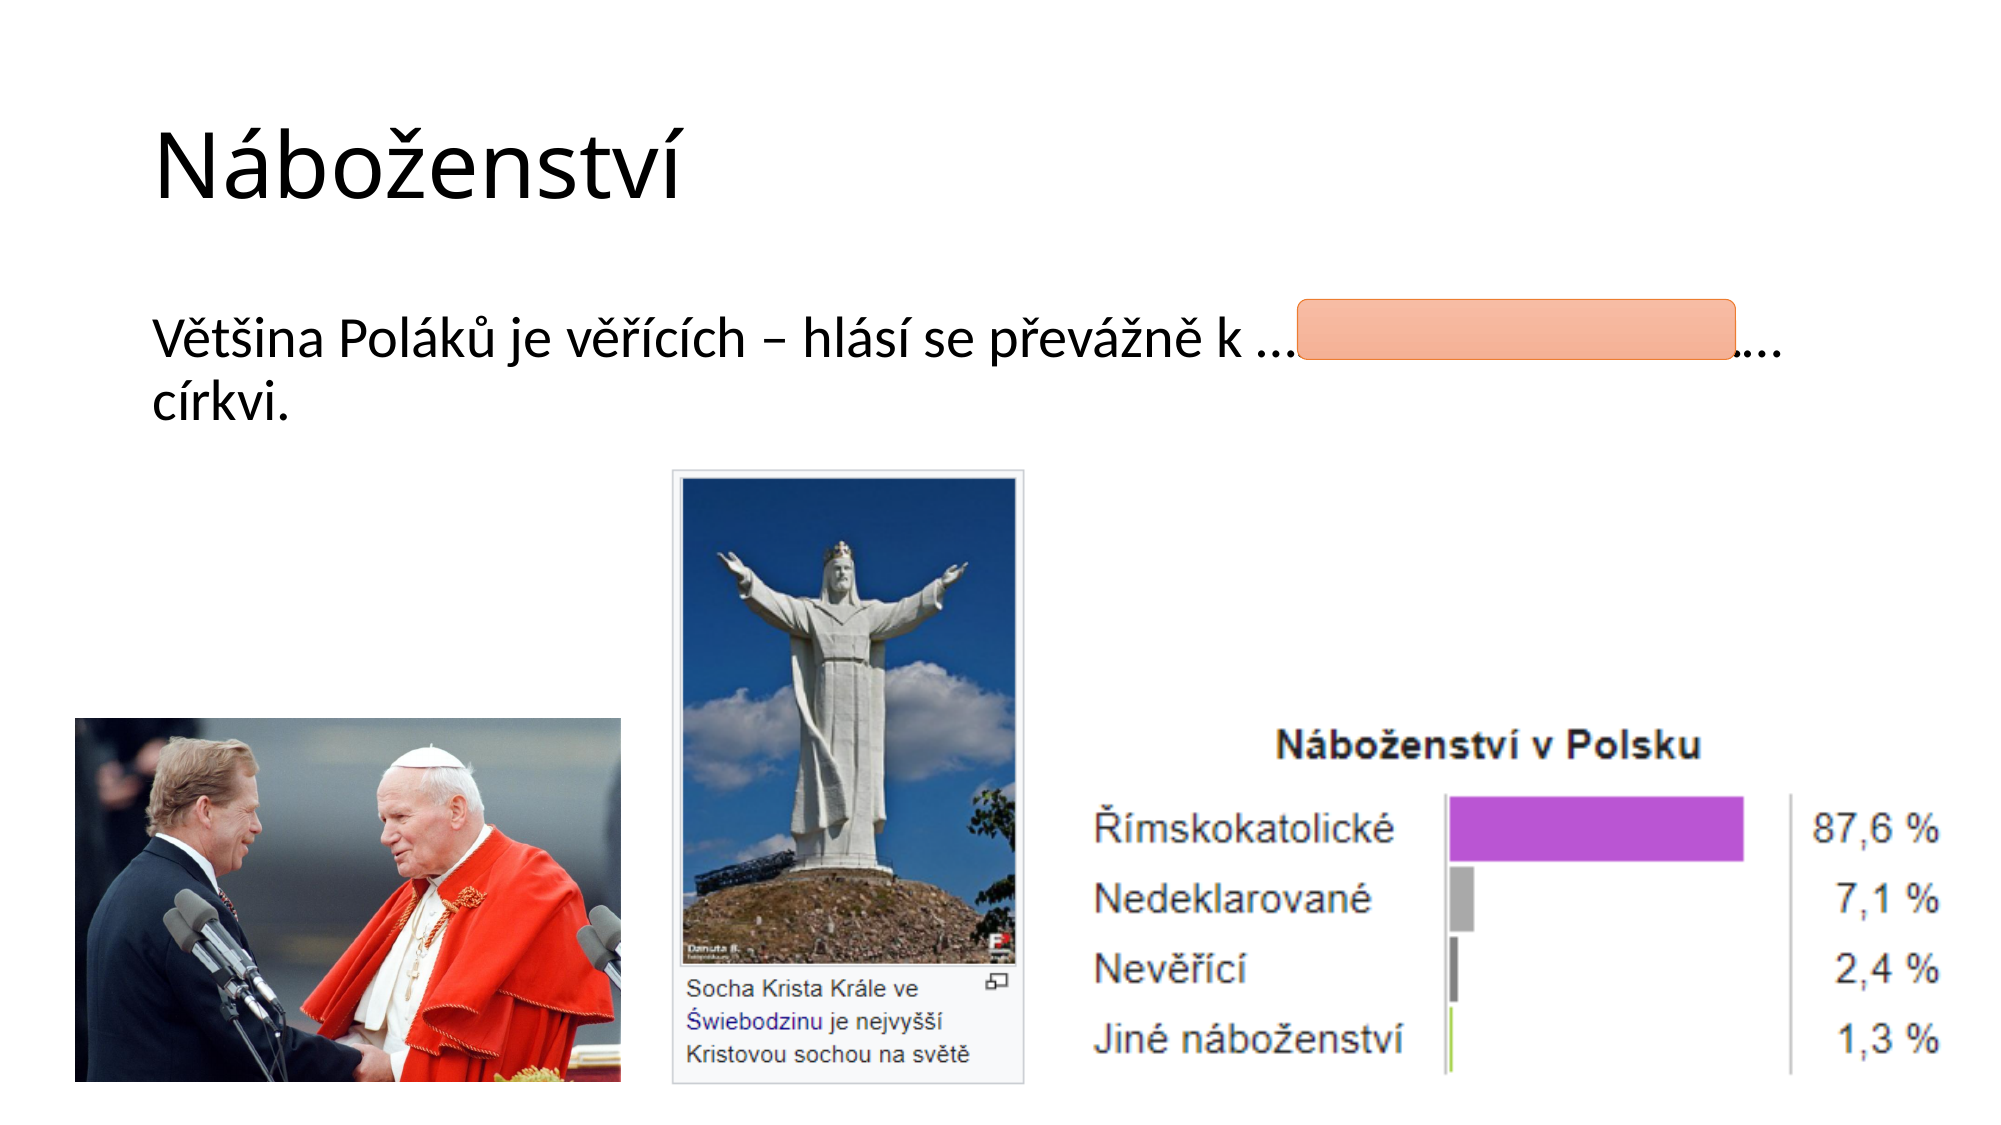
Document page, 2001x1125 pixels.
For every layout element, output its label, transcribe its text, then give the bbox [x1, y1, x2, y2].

picture [75, 718, 621, 1082]
picture [1065, 703, 1971, 1097]
title Náboženství [137, 59, 1863, 278]
text_box [1296, 298, 1737, 360]
picture [666, 465, 1031, 1097]
list Většina Poláků je věřících – hlásí se převážně k ……římskokatolické…… církvi. [137, 299, 1863, 1014]
